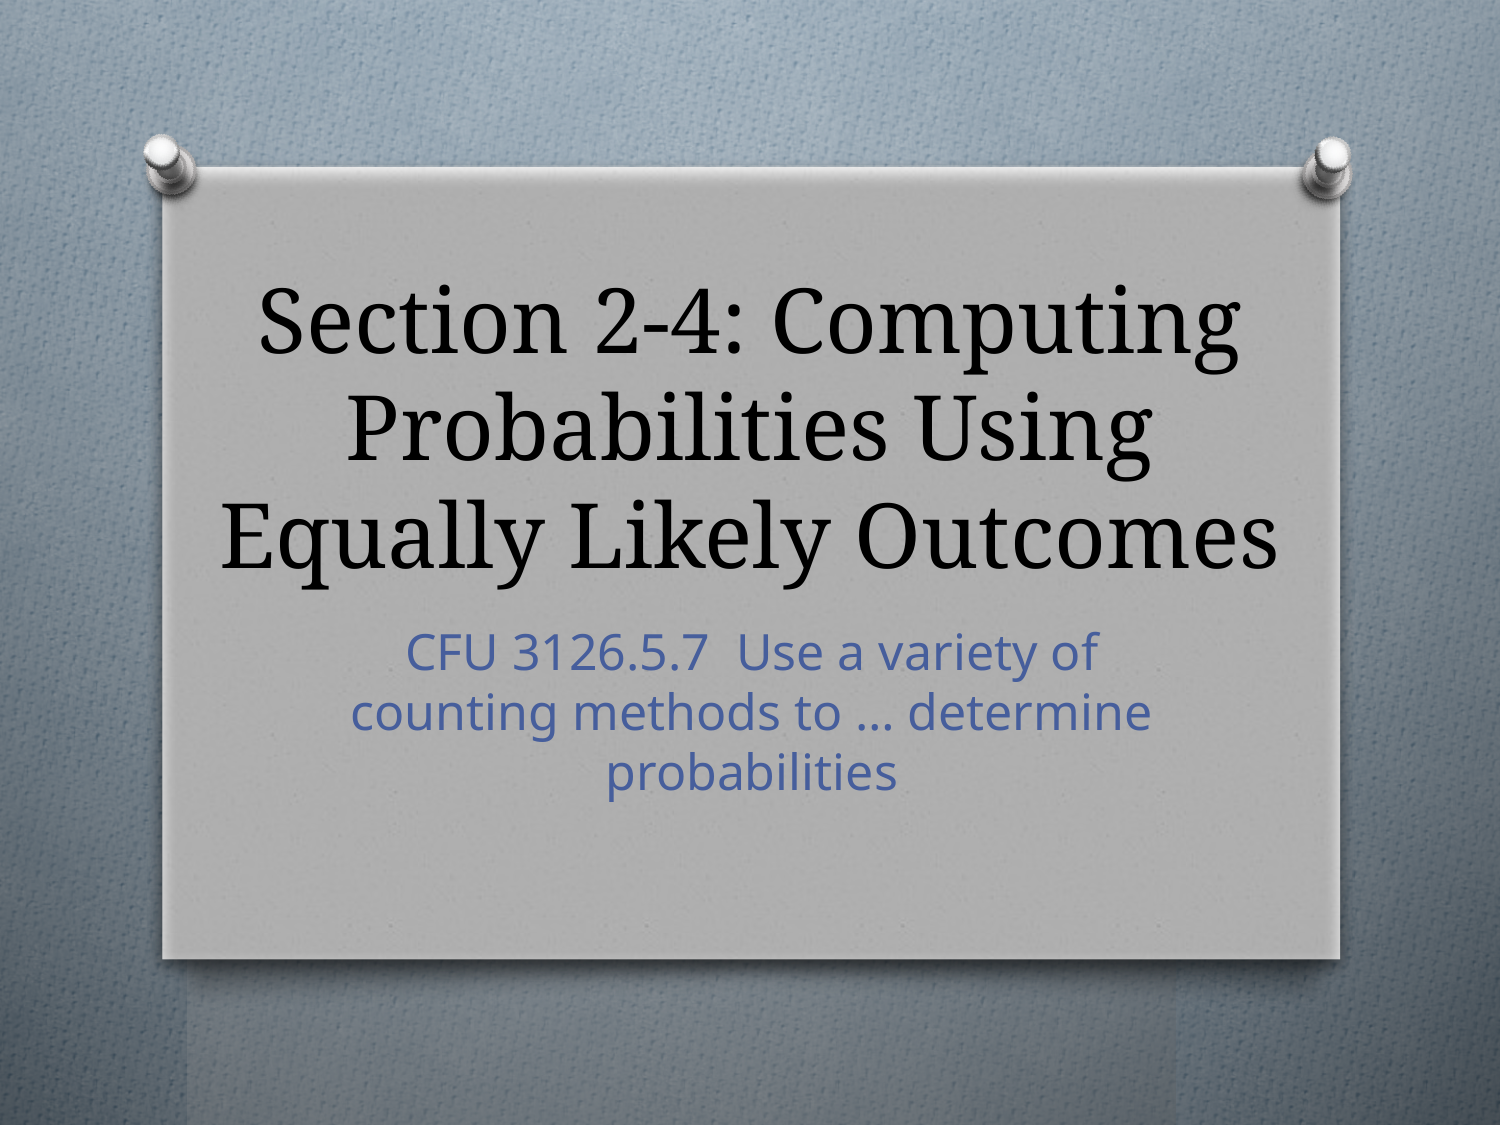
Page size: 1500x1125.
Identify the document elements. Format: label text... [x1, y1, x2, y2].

title Section 2-4: Computing Probabilities Using Equally Likely Outcomes [162, 187, 1338, 595]
subtitle CFU 3126.5.7 Use a variety of counting methods to … determine probabilities [283, 612, 1221, 863]
picture [1274, 109, 1396, 219]
picture [112, 100, 235, 209]
